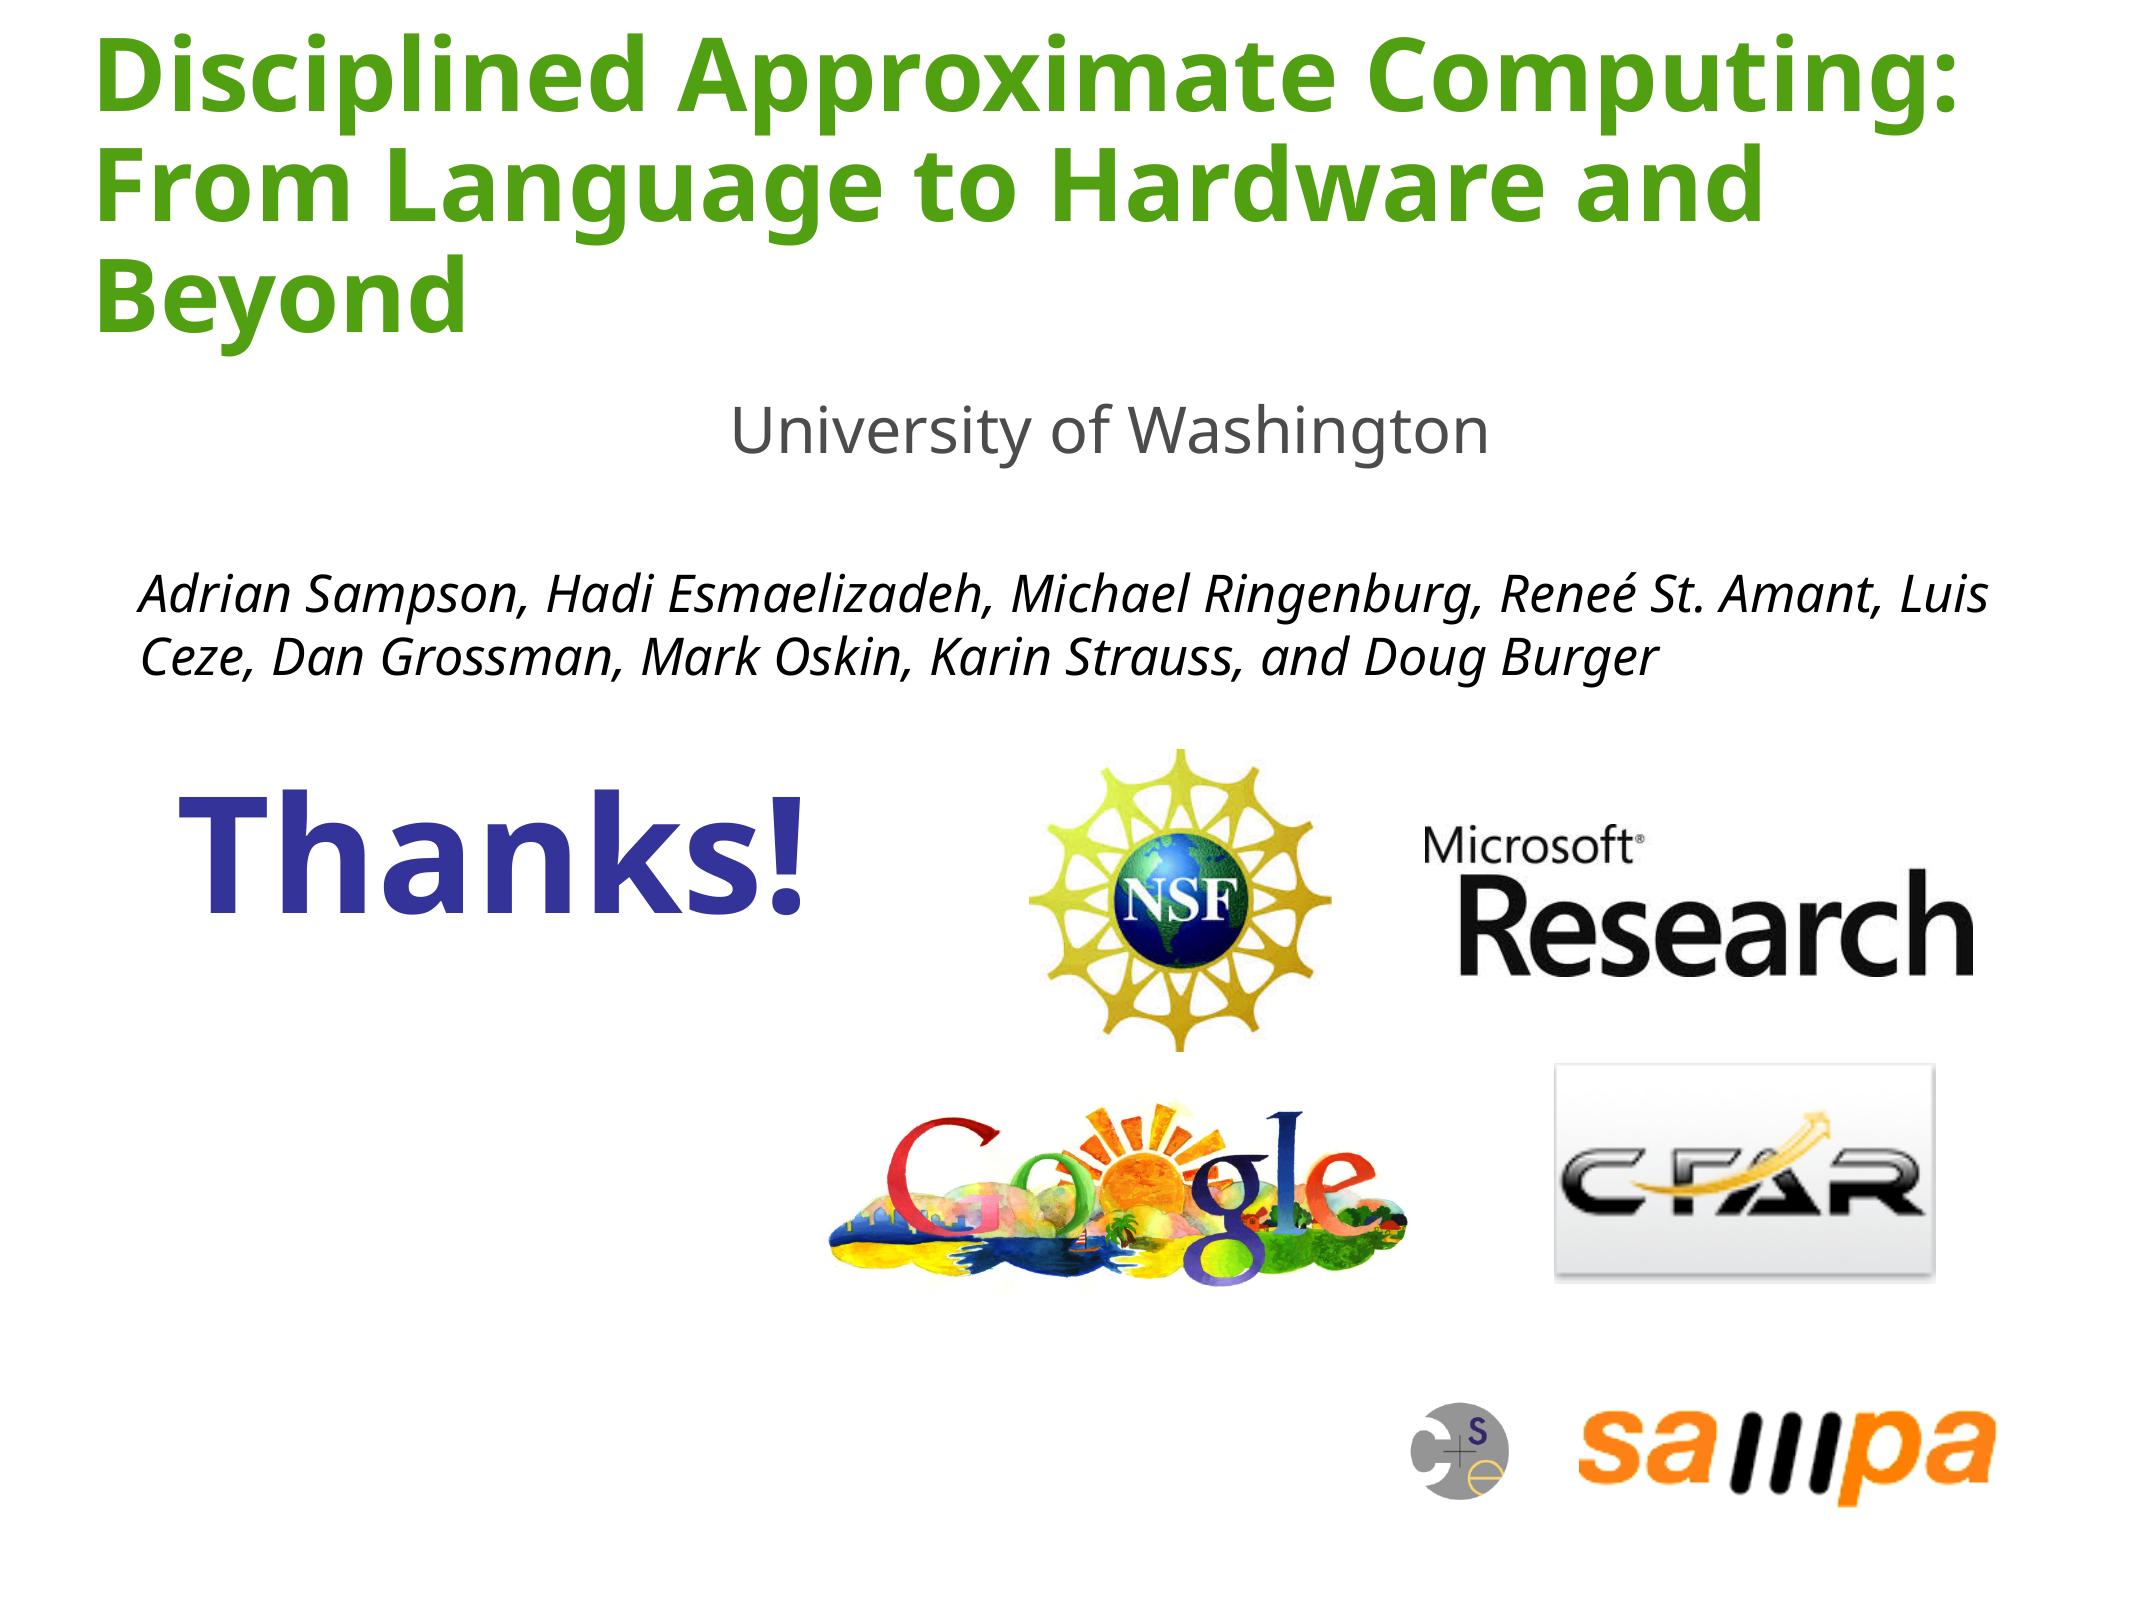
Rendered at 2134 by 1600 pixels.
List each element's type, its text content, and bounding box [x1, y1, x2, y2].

text_box Adrian Sampson, Hadi Esmaelizadeh, Michael Ringenburg, Reneé St. Amant, Luis Ceze, Dan Grossman, Mark Oskin, Karin Strauss, and Doug Burger [139, 560, 2030, 700]
text_box University of Washington [729, 381, 1521, 475]
picture [1553, 1063, 1936, 1284]
picture [1410, 1402, 1509, 1500]
picture [822, 1063, 1428, 1317]
picture [1424, 824, 1974, 977]
title Disciplined Approximate Computing: From Language to Hardware and Beyond [83, 0, 2117, 363]
text_box Thanks! [176, 773, 811, 950]
picture [1579, 1352, 2009, 1521]
picture [1029, 749, 1332, 1052]
